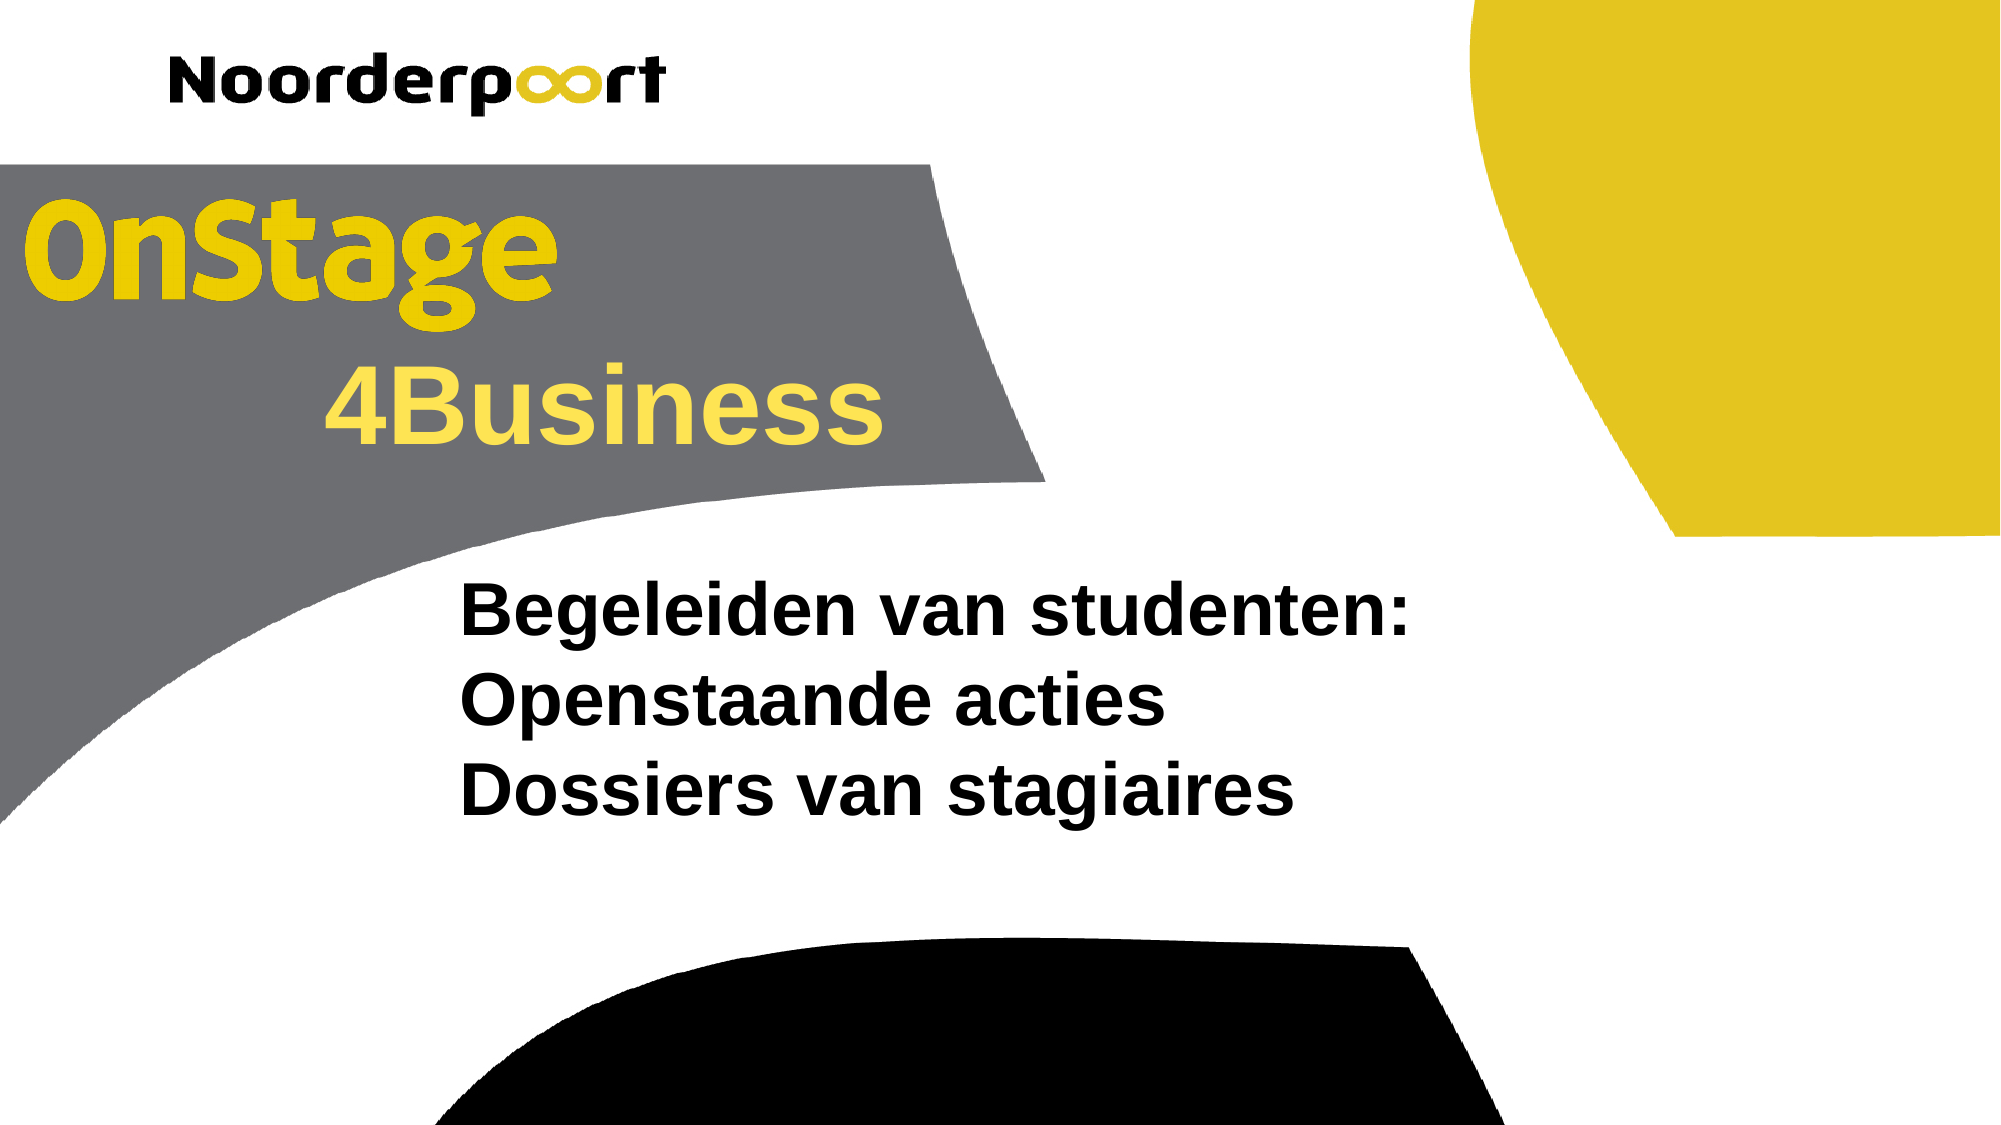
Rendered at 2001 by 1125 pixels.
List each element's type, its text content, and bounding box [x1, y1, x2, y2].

picture [0, 0, 2001, 1125]
title Begeleiden van studenten: Openstaande acties Dossiers van stagiaires [459, 562, 1759, 829]
text_box [291, 906, 682, 1071]
text_box 4Business [309, 325, 1053, 475]
